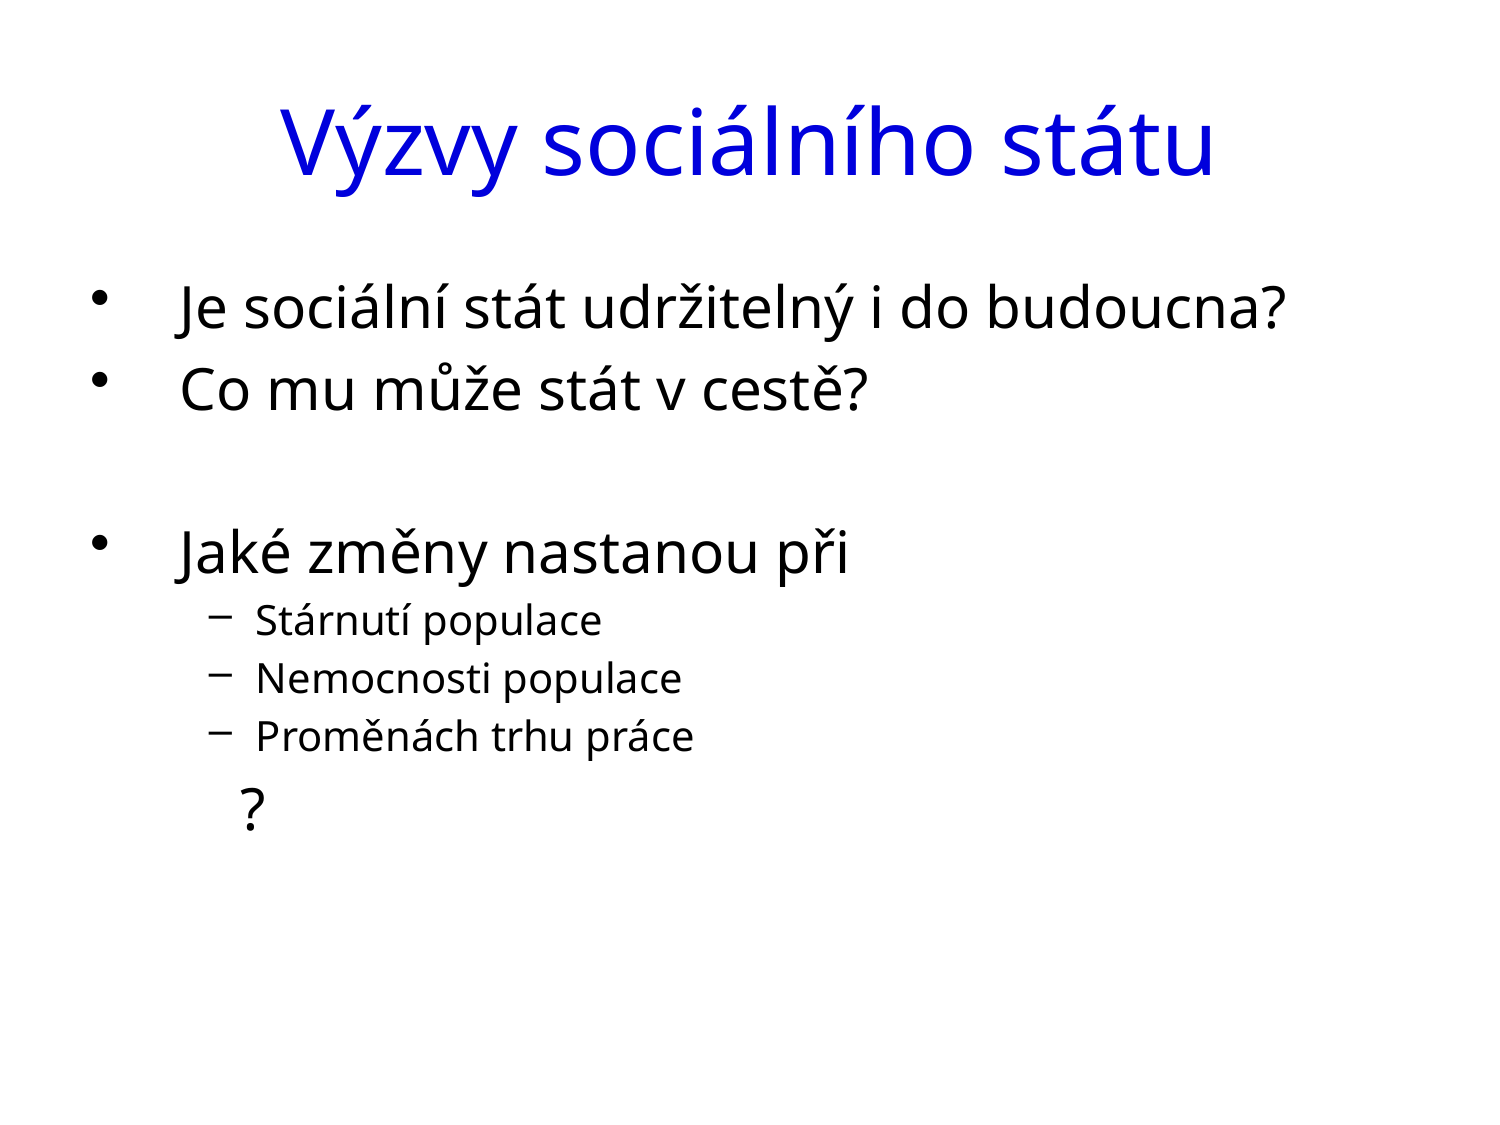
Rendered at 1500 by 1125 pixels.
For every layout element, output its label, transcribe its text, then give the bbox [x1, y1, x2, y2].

list Je sociální stát udržitelný i do budoucna? Co mu může stát v cestě? Jaké změny nastanou při Stárnutí populace Nemocnosti populace Proměnách trhu práce ? [74, 262, 1426, 1006]
title Výzvy sociálního státu [74, 44, 1426, 233]
